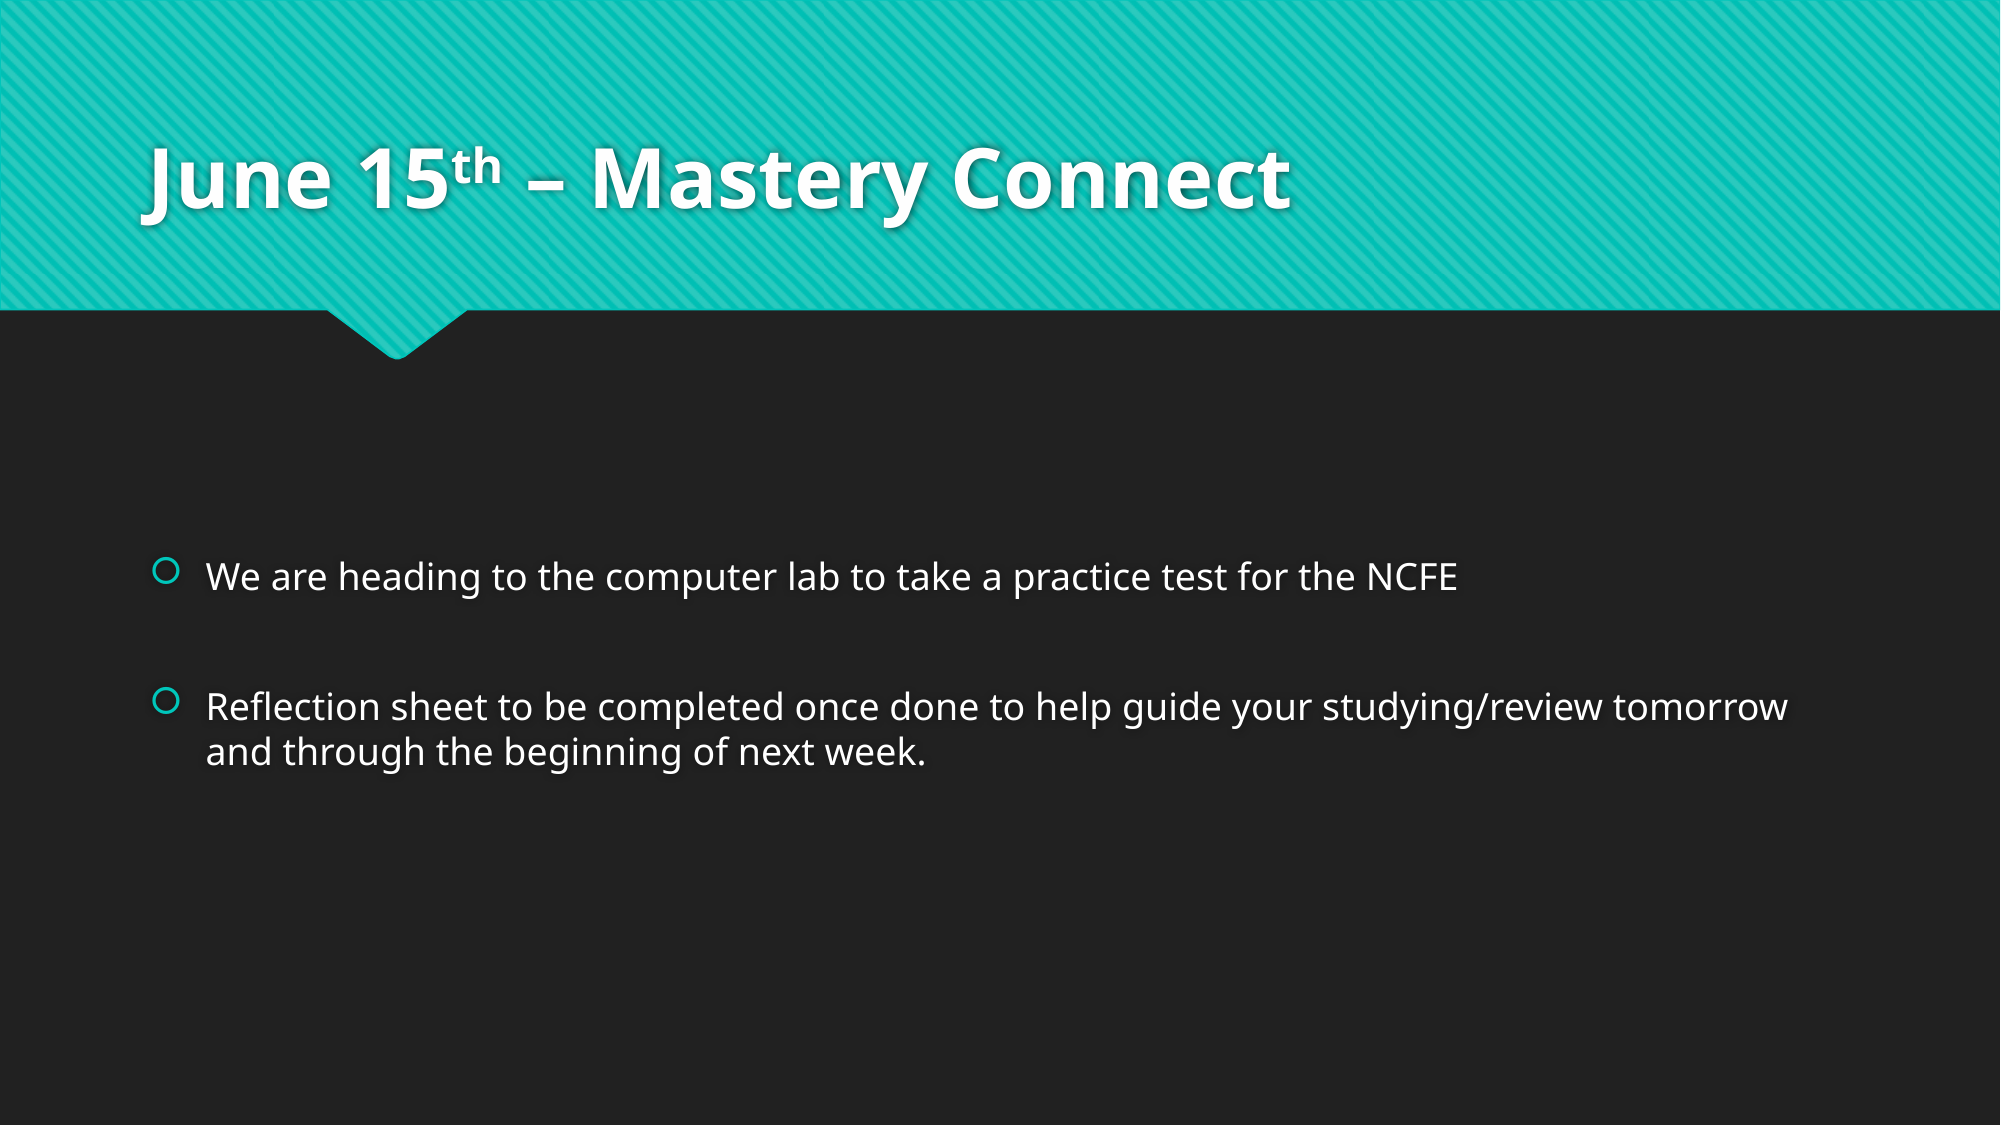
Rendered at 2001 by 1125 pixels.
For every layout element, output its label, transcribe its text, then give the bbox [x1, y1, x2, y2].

title June 15th – Mastery Connect [132, 73, 1868, 233]
list We are heading to the computer lab to take a practice test for the NCFE Reflection sheet to be completed once done to help guide your studying/review tomorrow and through the beginning of next week. [134, 364, 1866, 962]
